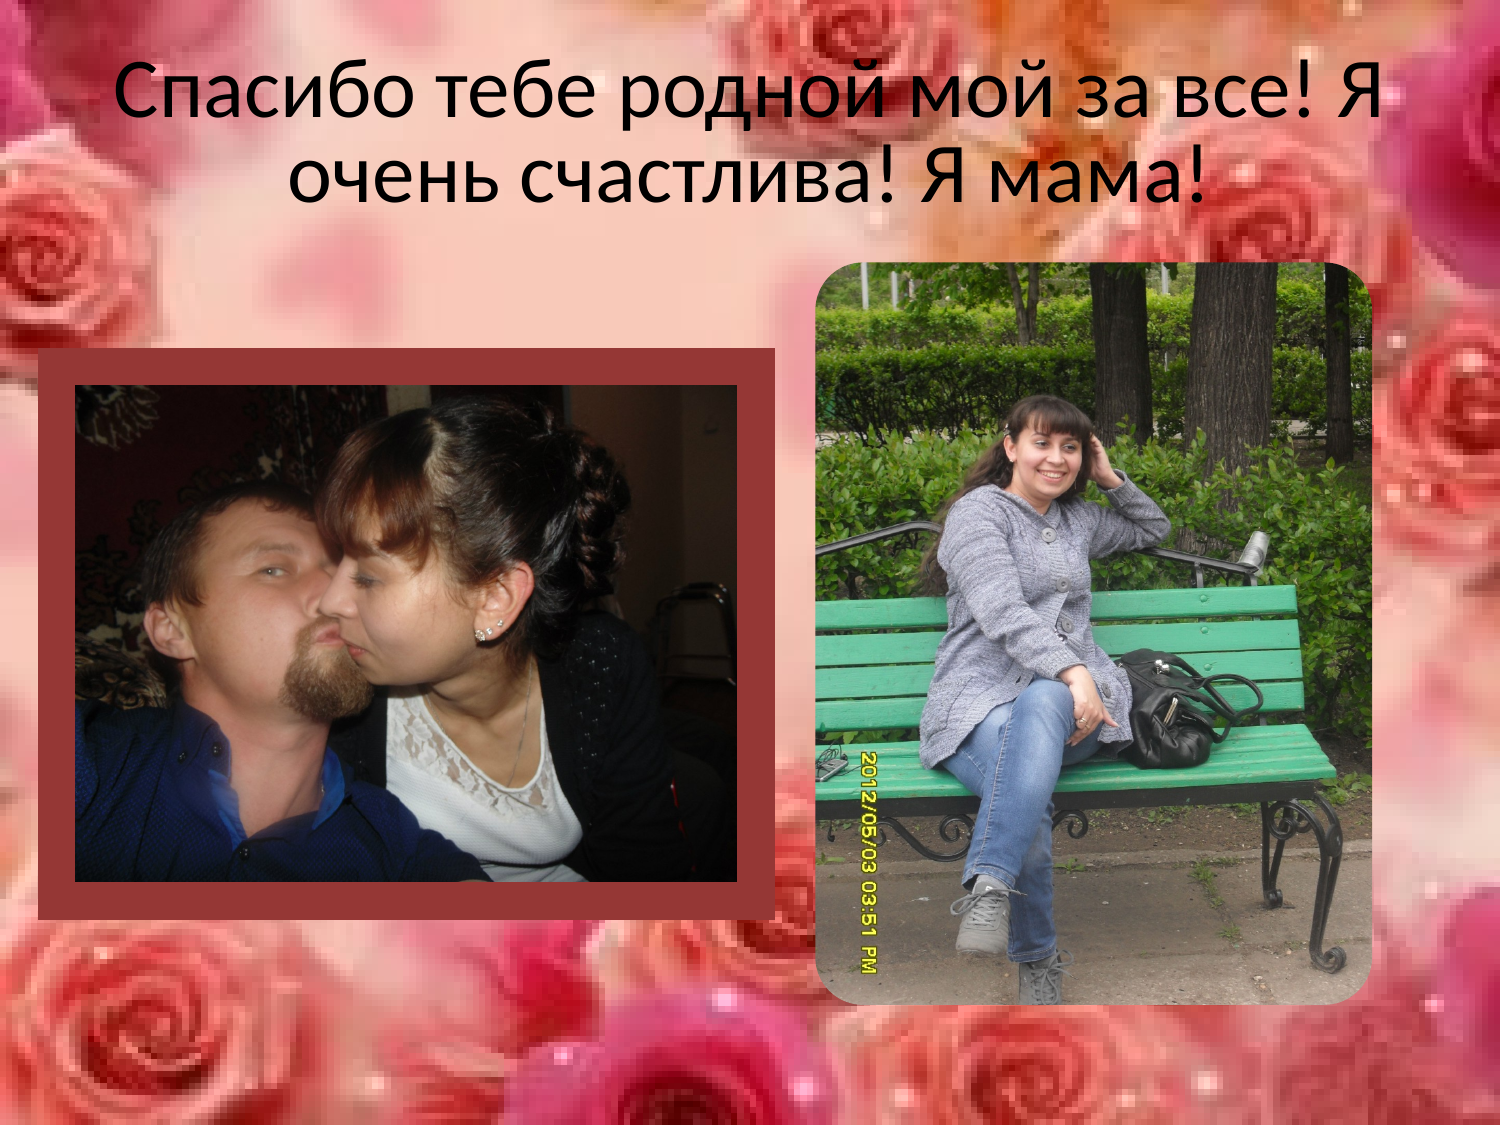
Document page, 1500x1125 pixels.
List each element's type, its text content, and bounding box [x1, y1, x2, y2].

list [74, 384, 738, 883]
title Спасибо тебе родной мой за все! Я очень счастлива! Я мама! [75, 45, 1425, 233]
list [815, 262, 1373, 1006]
picture [0, 0, 1500, 1125]
